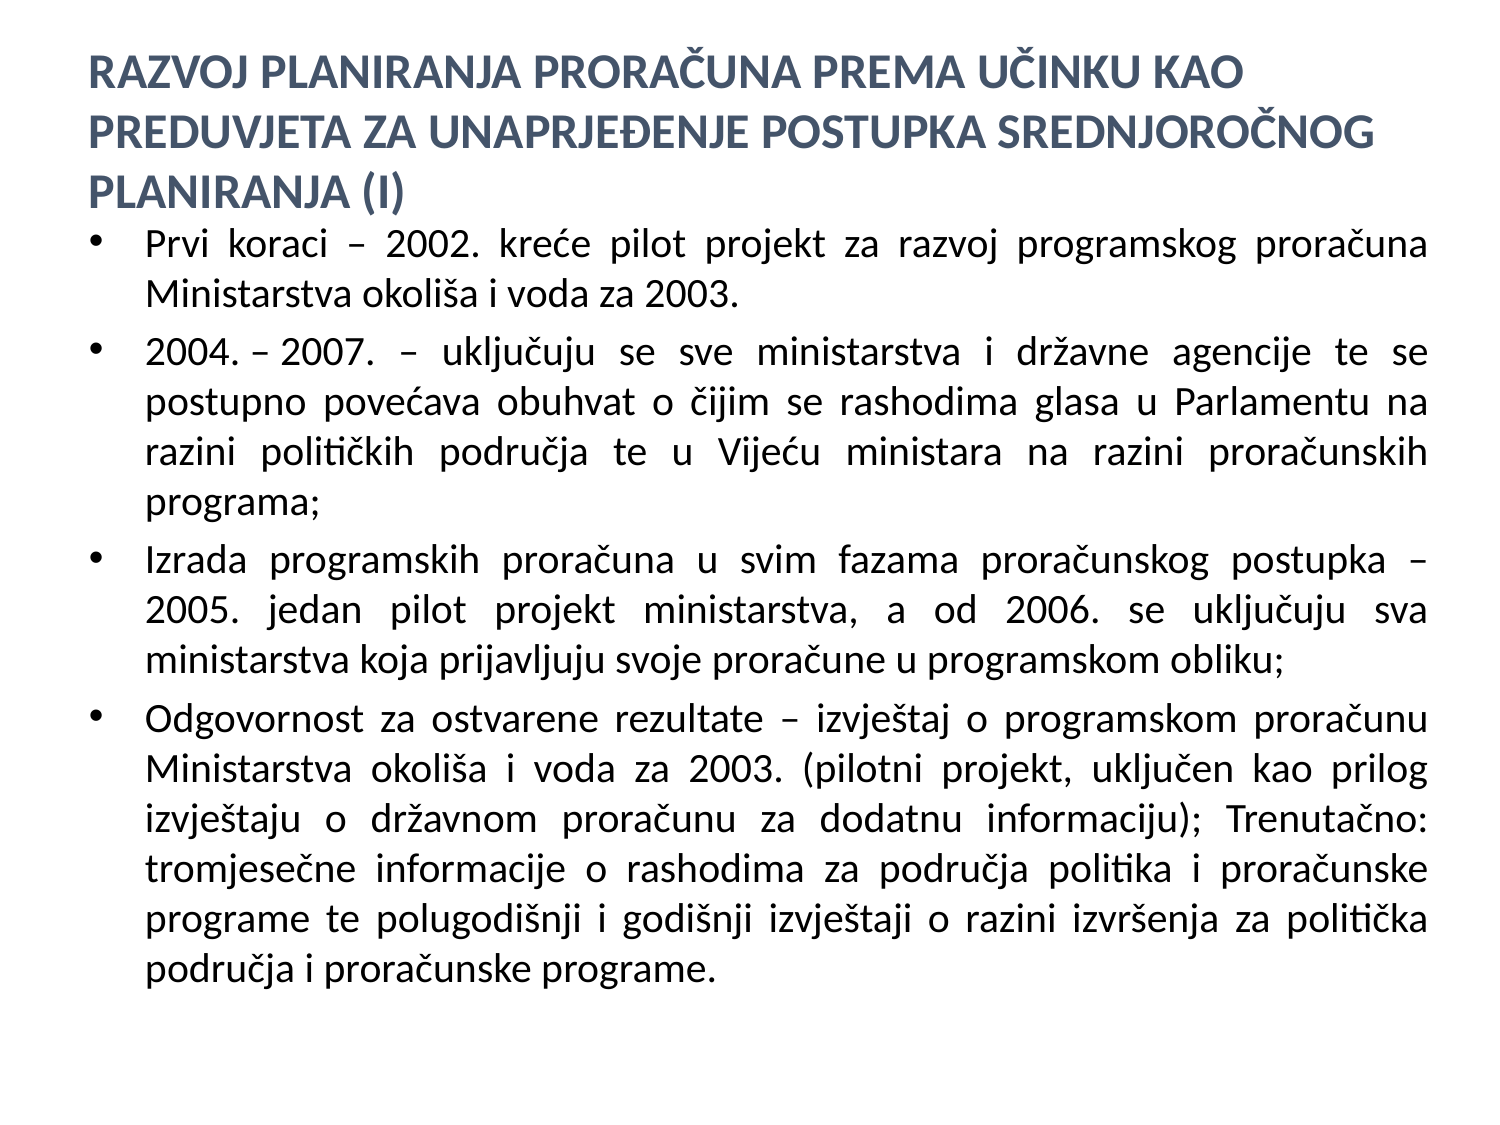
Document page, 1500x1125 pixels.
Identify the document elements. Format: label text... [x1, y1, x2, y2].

title Razvoj planiranja proračuna prema učinku kao preduvjeta za unaprjeđenje postupka srednjoročnog planiranja (I) [73, 30, 1471, 220]
text_box Prvi koraci – 2002. kreće pilot projekt za razvoj programskog proračuna Ministarstva okoliša i voda za 2003. 2004. – 2007. – uključuju se sve ministarstva i državne agencije te se postupno povećava obuhvat o čijim se rashodima glasa u Parlamentu na razini političkih područja te u Vijeću ministara na razini proračunskih programa; Izrada programskih proračuna u svim fazama proračunskog postupka – 2005. jedan pilot projekt ministarstva, a od 2006. se uključuju sva ministarstva koja prijavljuju svoje proračune u programskom obliku; Odgovornost za ostvarene rezultate – izvještaj o programskom proračunu Ministarstva okoliša i voda za 2003. (pilotni projekt, uključen kao prilog izvještaju o državnom proračunu za dodatnu informaciju); Trenutačno: tromjesečne informacije o rashodima za područja politika i proračunske programe te polugodišnji i godišnji izvještaji o razini izvršenja za politička područja i proračunske programe. [73, 220, 1445, 1071]
